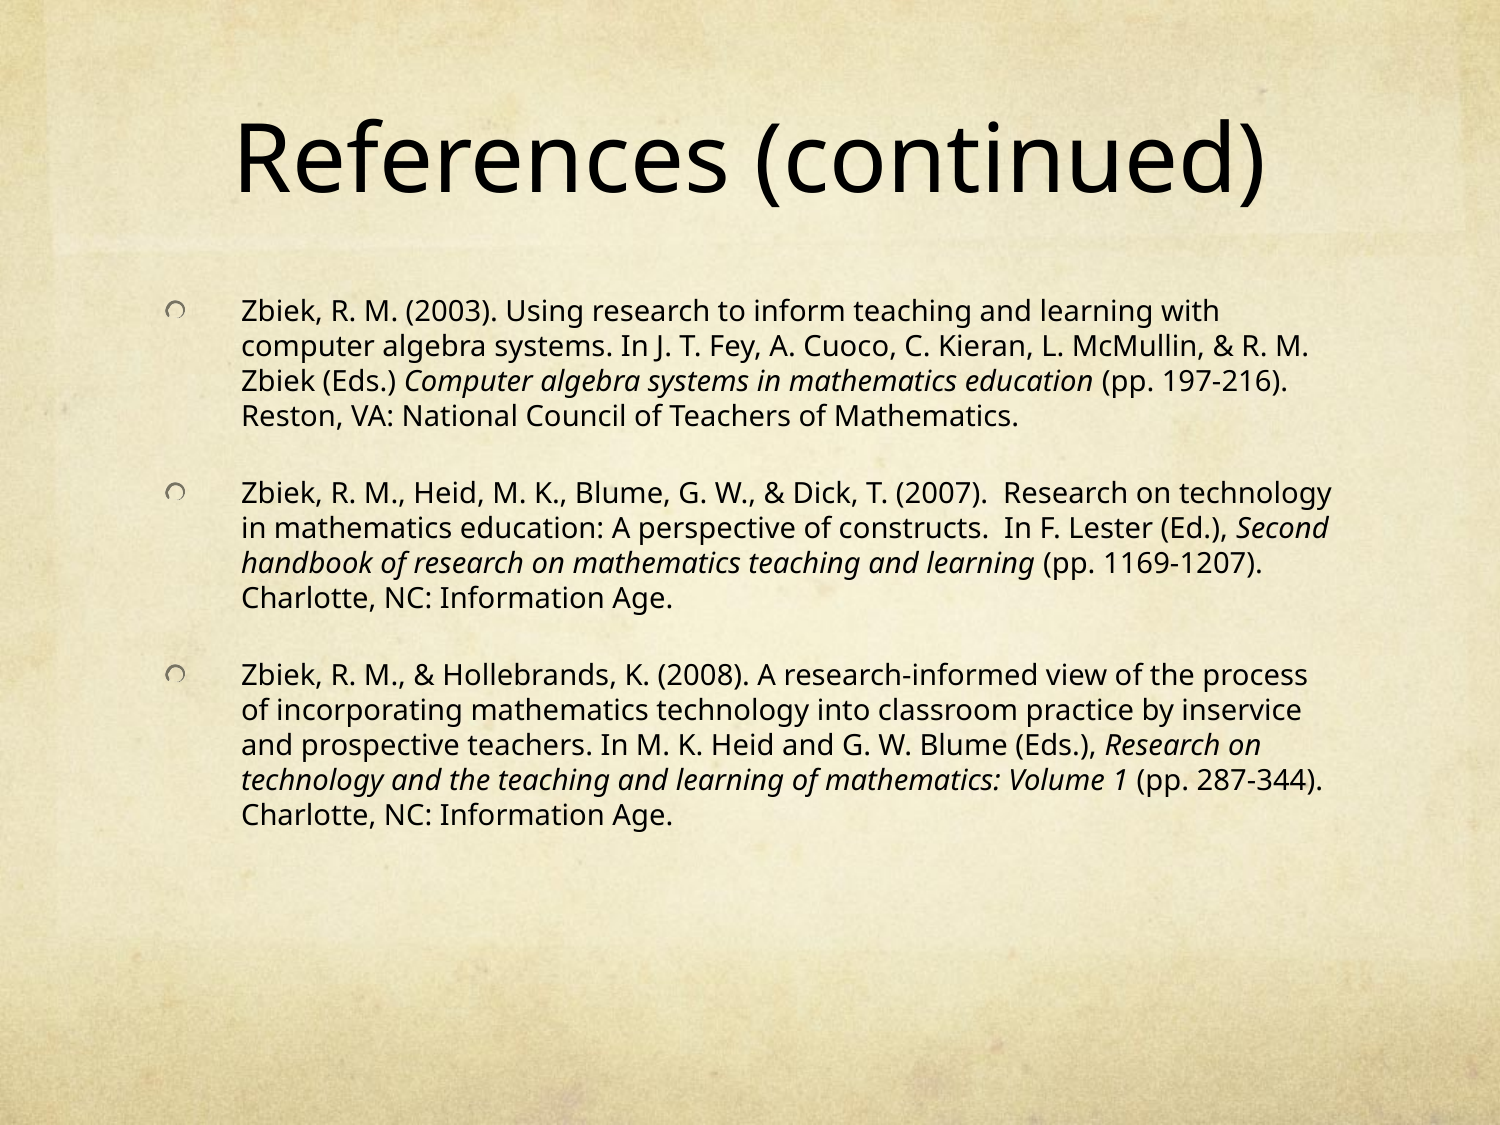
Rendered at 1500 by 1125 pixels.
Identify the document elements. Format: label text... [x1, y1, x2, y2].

title References (continued) [150, 82, 1350, 225]
picture [0, 0, 1500, 1125]
list Zbiek, R. M. (2003). Using research to inform teaching and learning with computer algebra systems. In J. T. Fey, A. Cuoco, C. Kieran, L. McMullin, & R. M. Zbiek (Eds.) Computer algebra systems in mathematics education (pp. 197-216). Reston, VA: National Council of Teachers of Mathematics. Zbiek, R. M., Heid, M. K., Blume, G. W., & Dick, T. (2007). Research on technology in mathematics education: A perspective of constructs. In F. Lester (Ed.), Second handbook of research on mathematics teaching and learning (pp. 1169-1207). Charlotte, NC: Information Age. Zbiek, R. M., & Hollebrands, K. (2008). A research-informed view of the process of incorporating mathematics technology into classroom practice by inservice and prospective teachers. In M. K. Heid and G. W. Blume (Eds.), Research on technology and the teaching and learning of mathematics: Volume 1 (pp. 287-344). Charlotte, NC: Information Age. [150, 284, 1350, 950]
